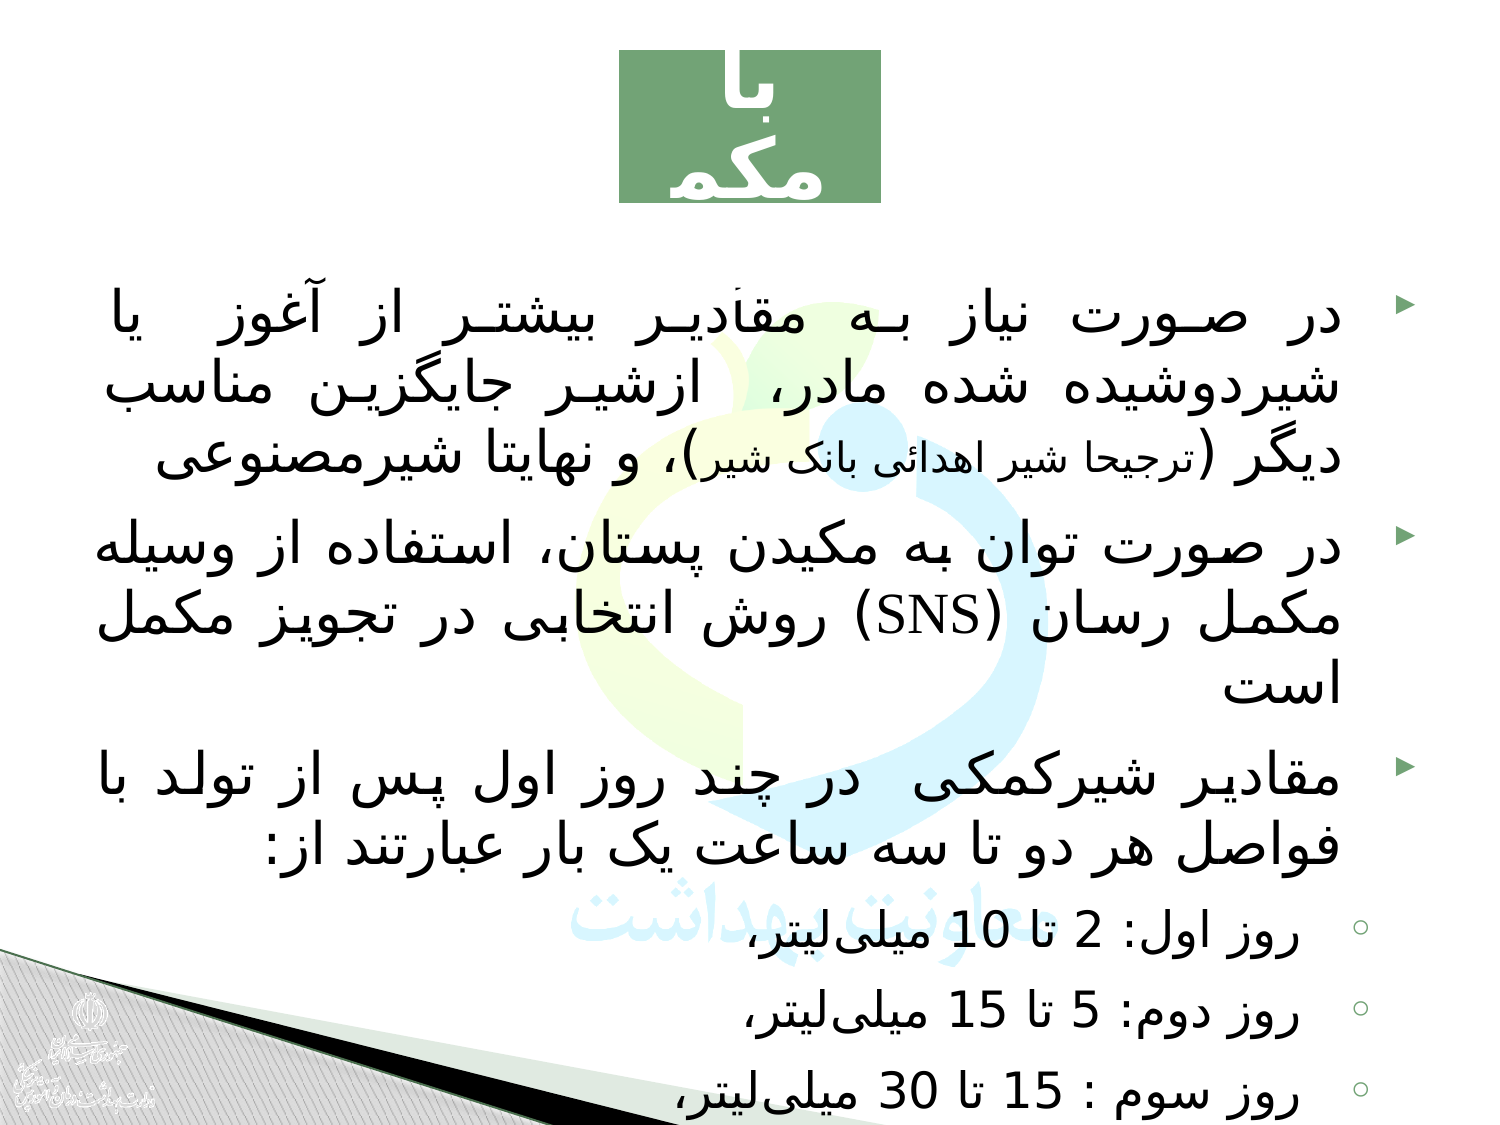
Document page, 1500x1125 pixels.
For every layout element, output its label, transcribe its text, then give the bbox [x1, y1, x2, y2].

list در صورت نیاز به مقادیر بیشتر از آغوز یا شیردوشیده شده مادر، ازشیر جایگزین مناسب دیگر (ترجیحا شیر اهدائی بانک شیر)، و نهایتا شیرمصنوعی در صورت توان به مکیدن پستان، استفاده از وسیله مکمل رسان (SNS) روش انتخابی در تجویز مکمل است مقادیر شیرکمکی در چند روز اول پس از تولد با فواصل هر دو تا سه ساعت یک بار عبارتند از: روز اول: 2 تا 10 میلی‌لیتر، روز دوم: 5 تا 15 میلی‌لیتر، روز سوم : 15 تا 30 میلی‌لیتر، روز چهارم: 30 تا 60 میلی‌لیتر [75, 267, 1434, 1051]
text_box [74, 44, 1426, 209]
